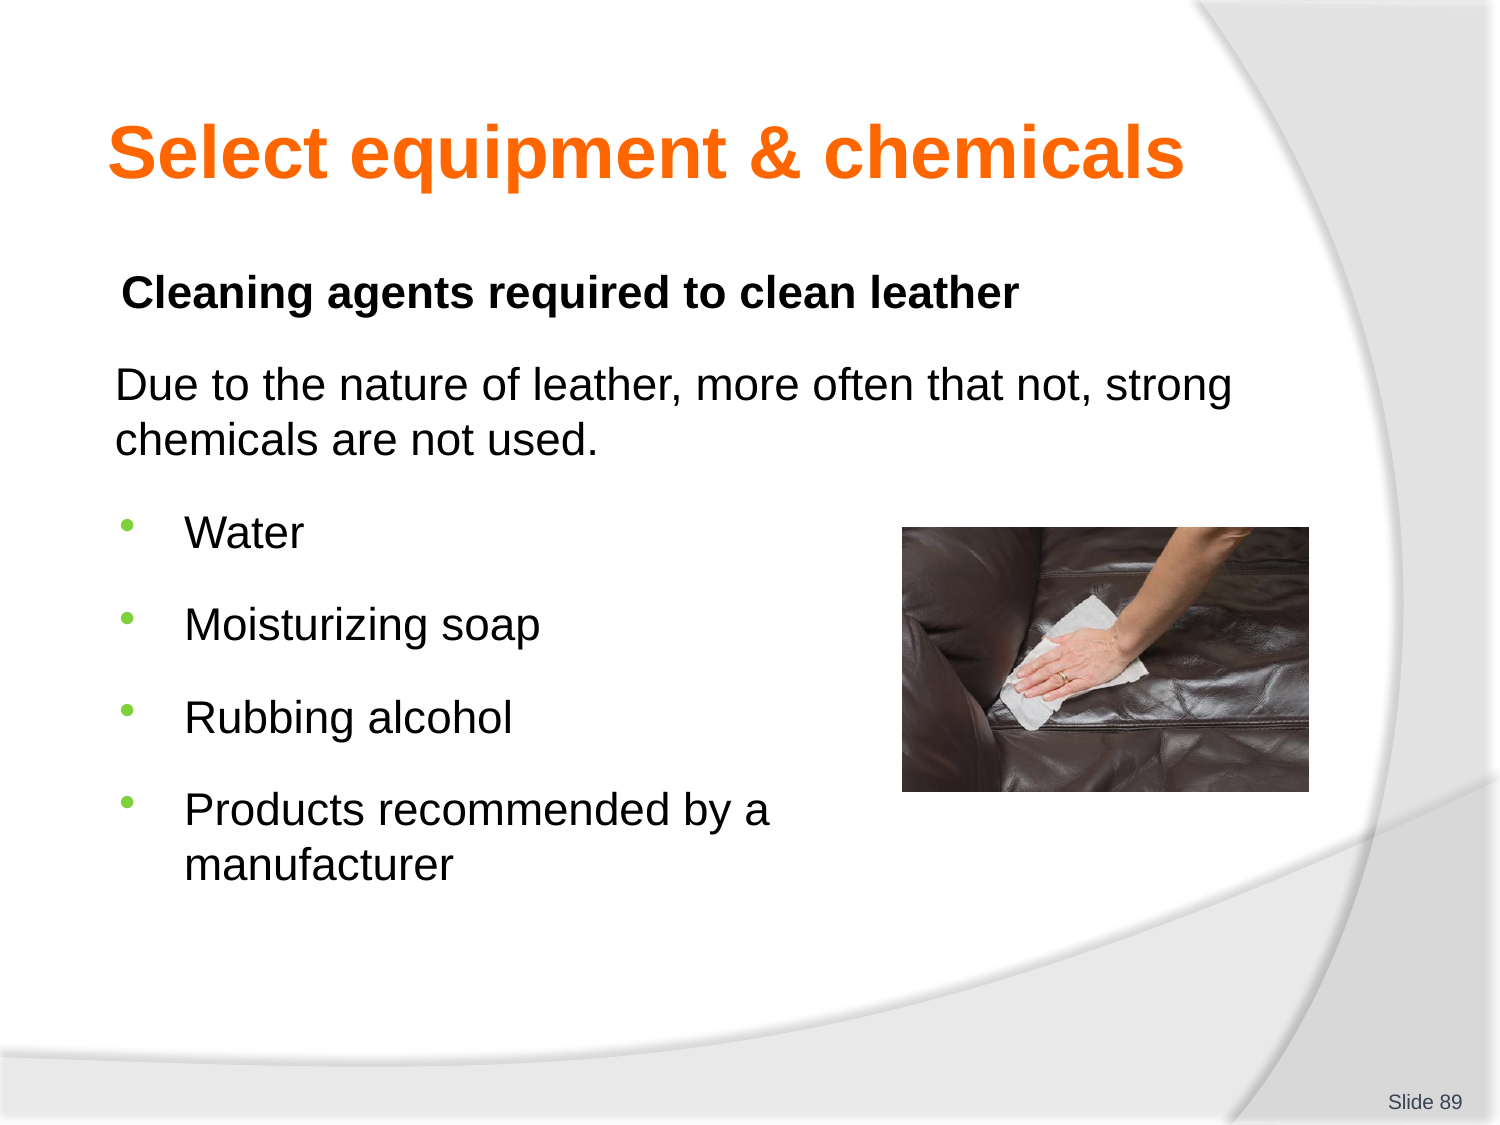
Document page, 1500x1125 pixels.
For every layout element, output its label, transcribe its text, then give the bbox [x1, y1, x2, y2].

list Cleaning agents required to clean leather Due to the nature of leather, more often that not, strong chemicals are not used. Water Moisturizing soap Rubbing alcohol Products recommended by a manufacturer [100, 255, 1326, 1125]
slide_number Slide 89 [1337, 1053, 1463, 1114]
title Select equipment & chemicals [100, 54, 1412, 243]
picture [902, 527, 1309, 792]
